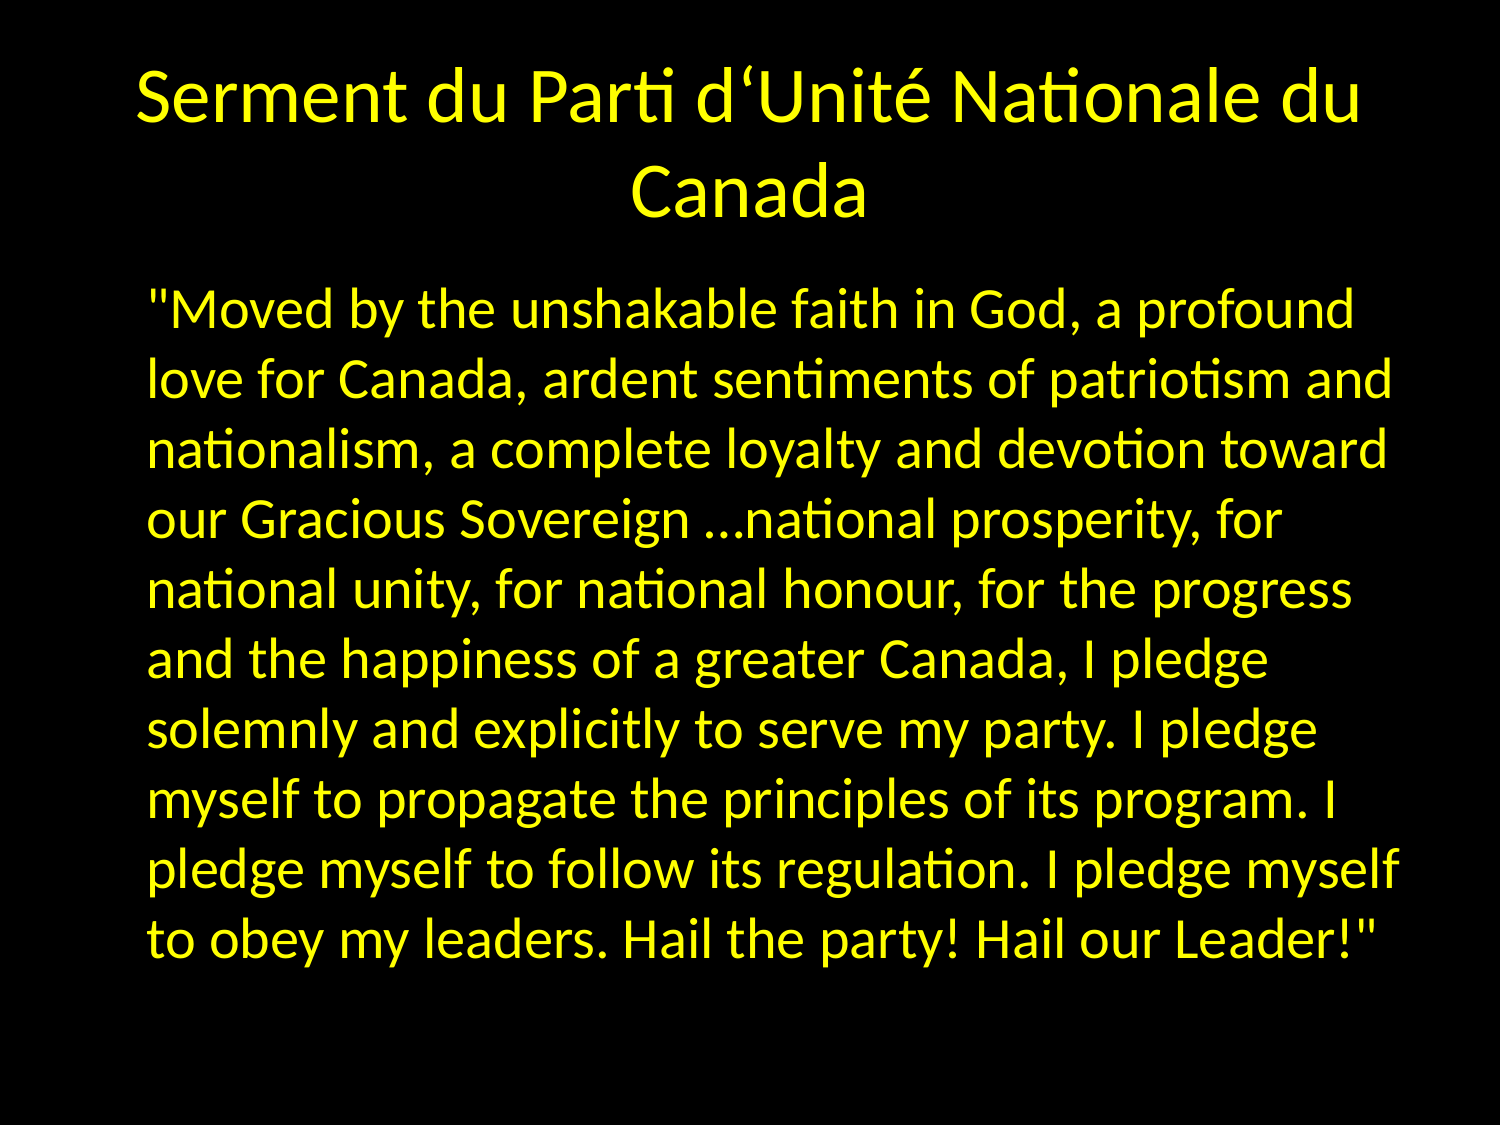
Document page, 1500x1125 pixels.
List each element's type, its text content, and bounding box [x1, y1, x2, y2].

title Serment du Parti d‘Unité Nationale du Canada [0, 45, 1500, 233]
list "Moved by the unshakable faith in God, a profound love for Canada, ardent sentiments of patriotism and nationalism, a complete loyalty and devotion toward our Gracious Sovereign …national prosperity, for national unity, for national honour, for the progress and the happiness of a greater Canada, I pledge solemnly and explicitly to serve my party. I pledge myself to propagate the principles of its program. I pledge myself to follow its regulation. I pledge myself to obey my leaders. Hail the party! Hail our Leader!" [75, 262, 1425, 1005]
